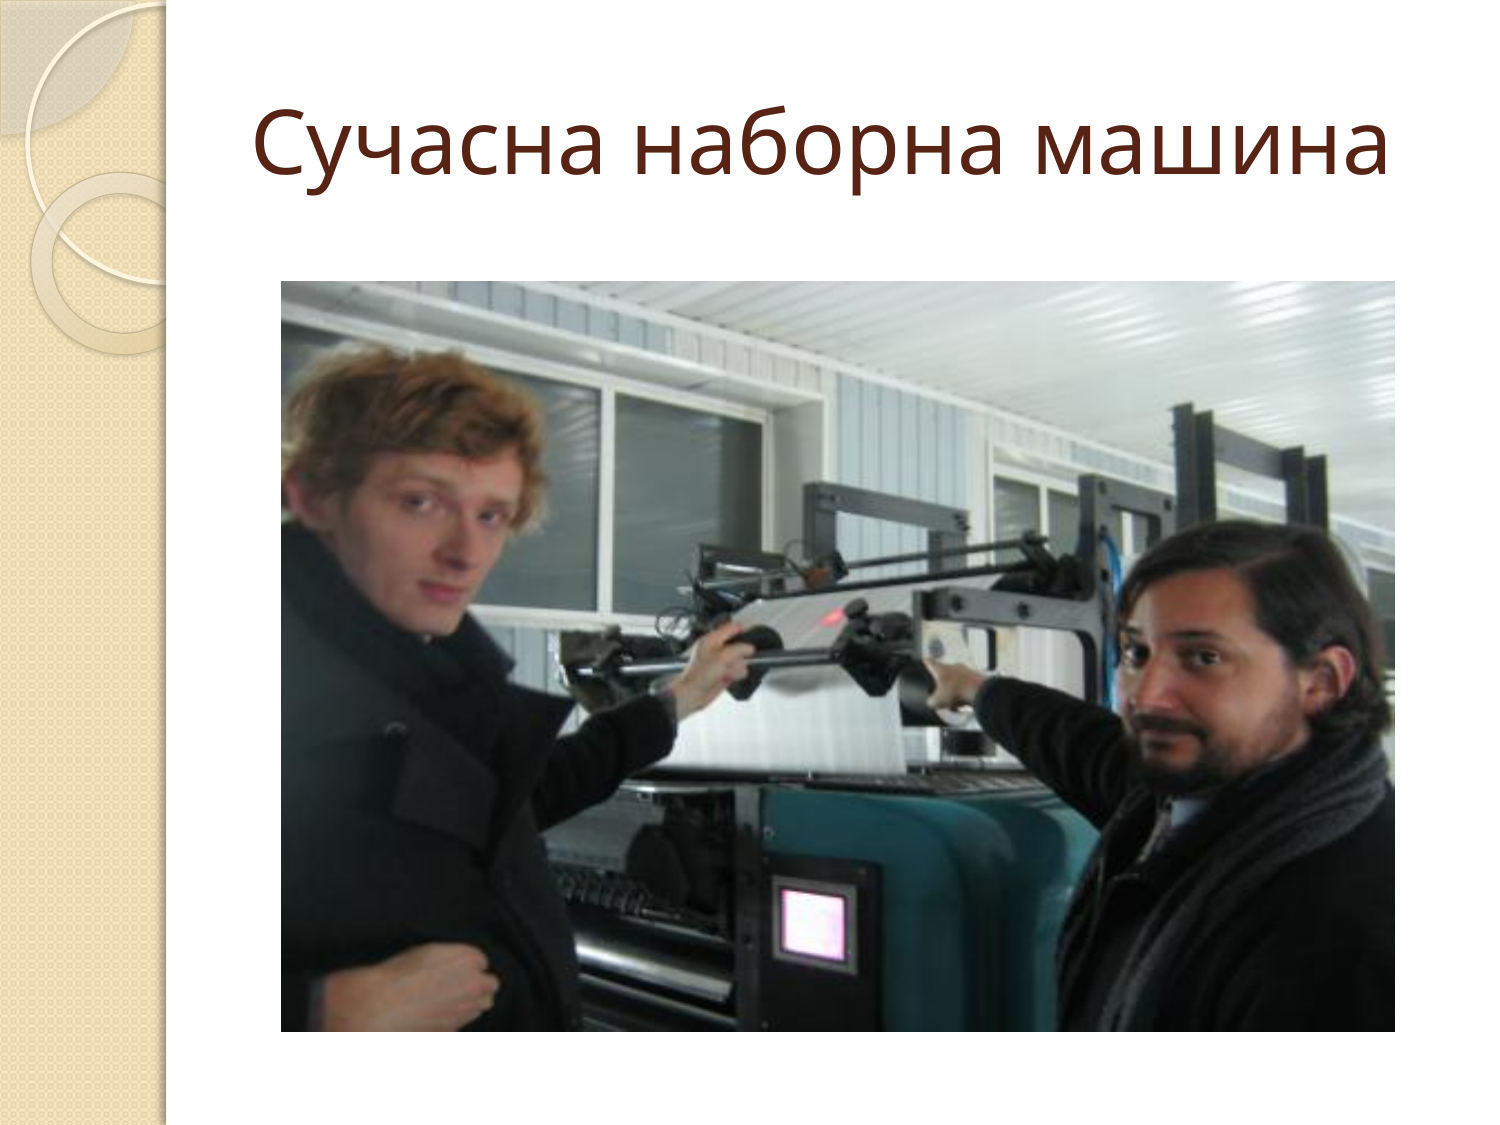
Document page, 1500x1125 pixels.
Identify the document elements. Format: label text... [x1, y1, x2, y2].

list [280, 280, 1395, 1032]
title Сучасна наборна машина [235, 45, 1466, 233]
